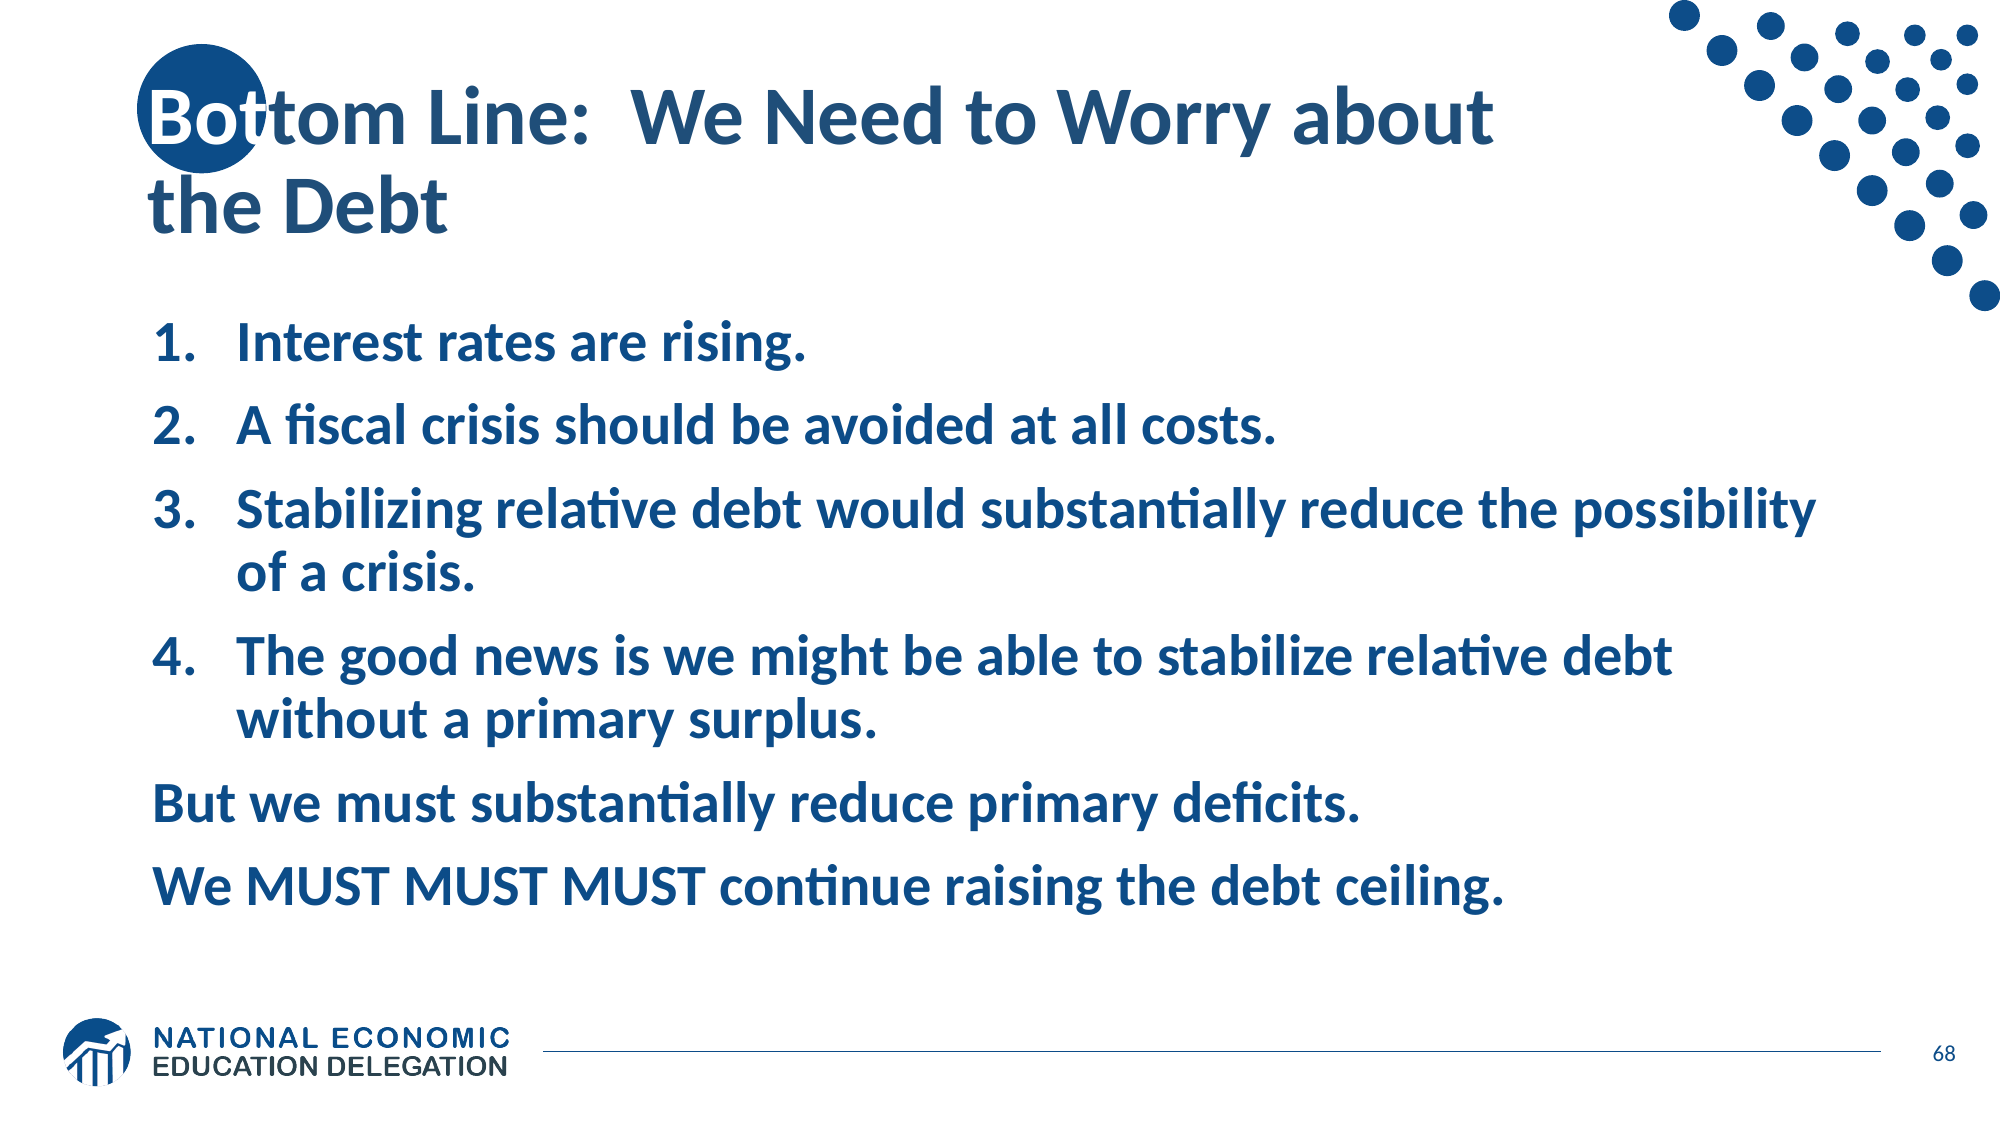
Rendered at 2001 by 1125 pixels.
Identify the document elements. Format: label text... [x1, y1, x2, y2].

title Bottom Line: We Need to Worry about the Debt [132, 28, 1858, 296]
list Interest rates are rising. A fiscal crisis should be avoided at all costs. Stabilizing relative debt would substantially reduce the possibility of a crisis. The good news is we might be able to stabilize relative debt without a primary surplus. But we must substantially reduce primary deficits. We MUST MUST MUST continue raising the debt ceiling. [137, 257, 1863, 972]
picture [55, 1013, 520, 1091]
slide_number 68 [1521, 1022, 1972, 1082]
